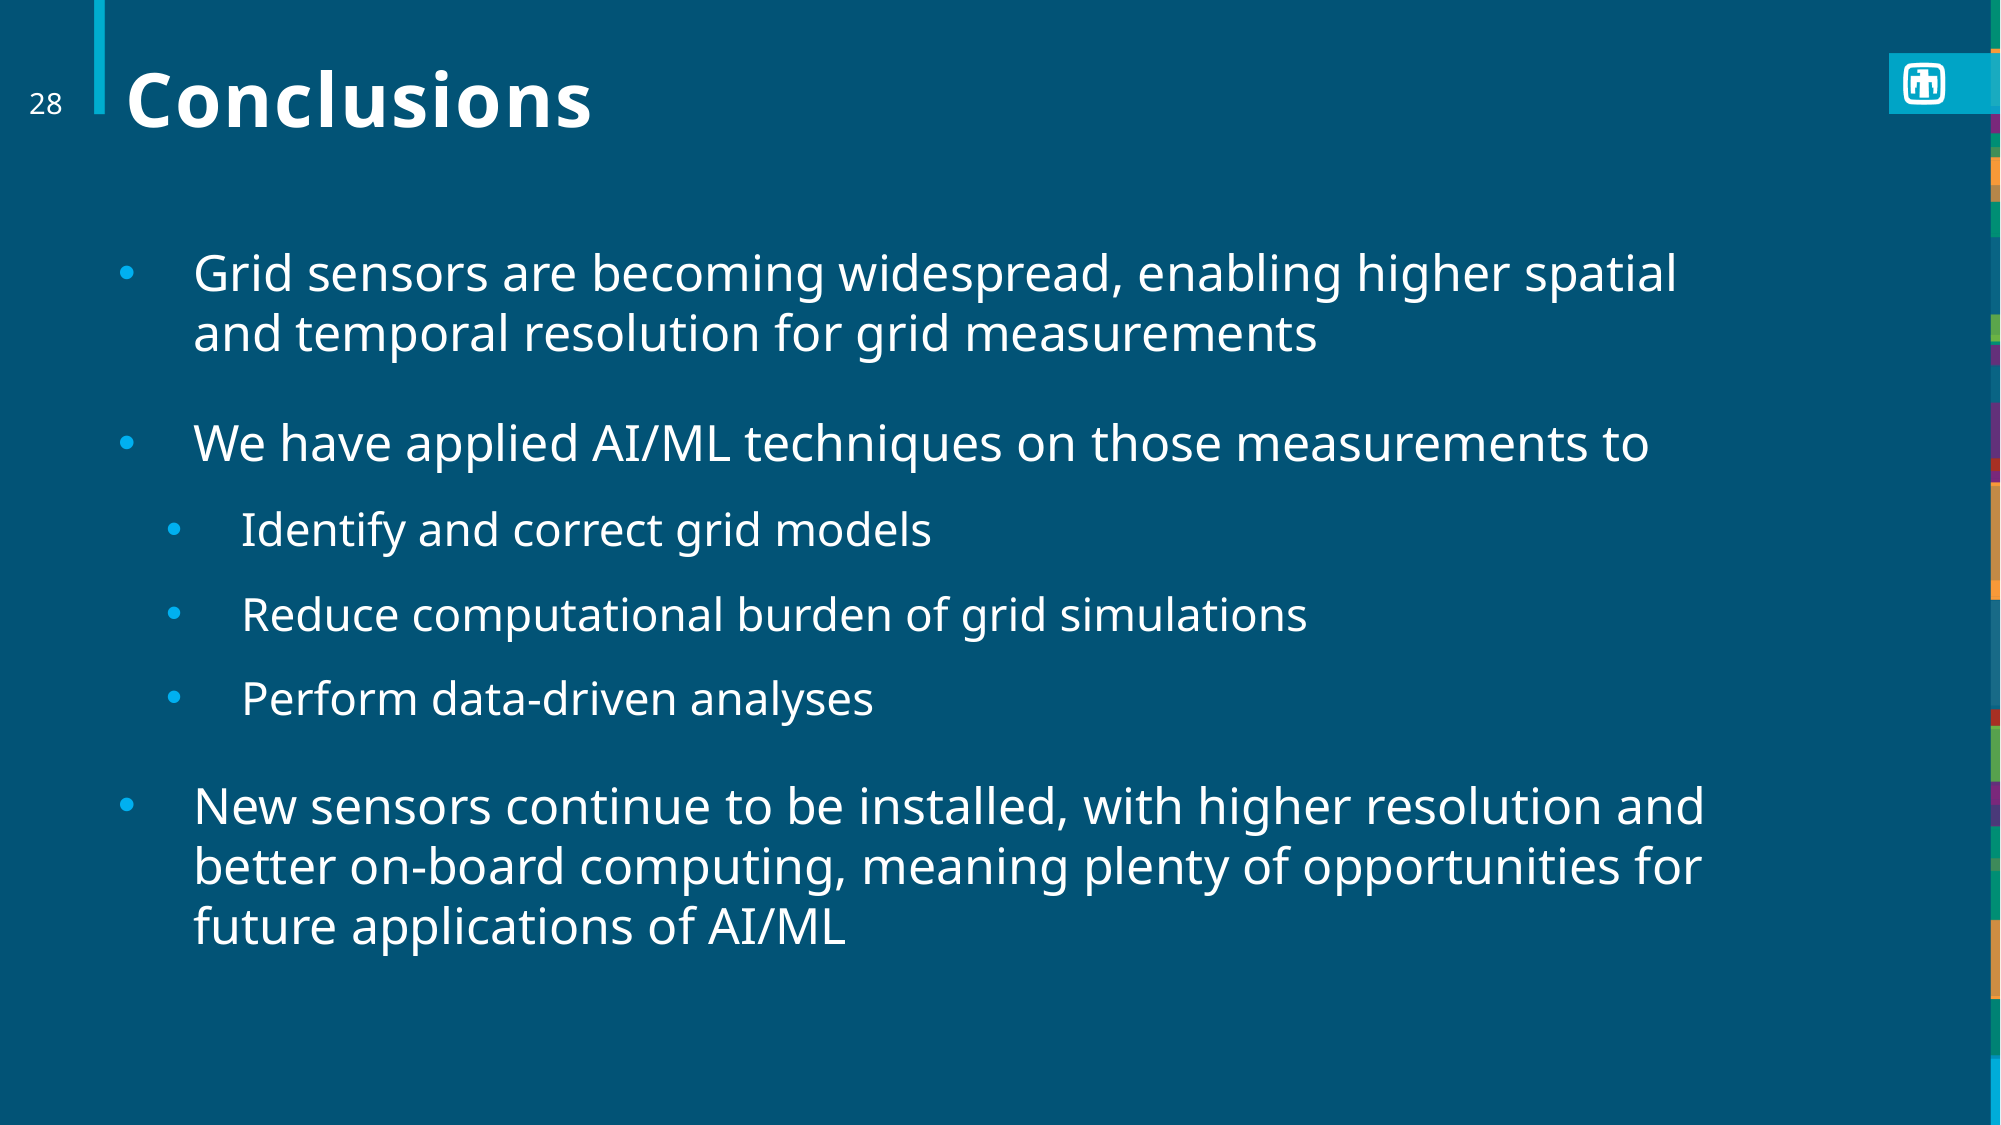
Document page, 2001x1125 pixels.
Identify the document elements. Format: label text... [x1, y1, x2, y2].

picture [95, 0, 103, 113]
picture [1890, 0, 2001, 113]
picture [1991, 403, 2001, 705]
picture [1991, 315, 2001, 366]
picture [1991, 710, 2001, 1055]
slide_number 28 [0, 58, 92, 153]
picture [1991, 115, 2001, 237]
title Conclusions [118, 58, 1838, 153]
list Grid sensors are becoming widespread, enabling higher spatial and temporal resolution for grid measurements We have applied AI/ML techniques on those measurements to Identify and correct grid models Reduce computational burden of grid simulations Perform data-driven analyses New sensors continue to be installed, with higher resolution and better on-board computing, meaning plenty of opportunities for future applications of AI/ML [118, 234, 1757, 995]
